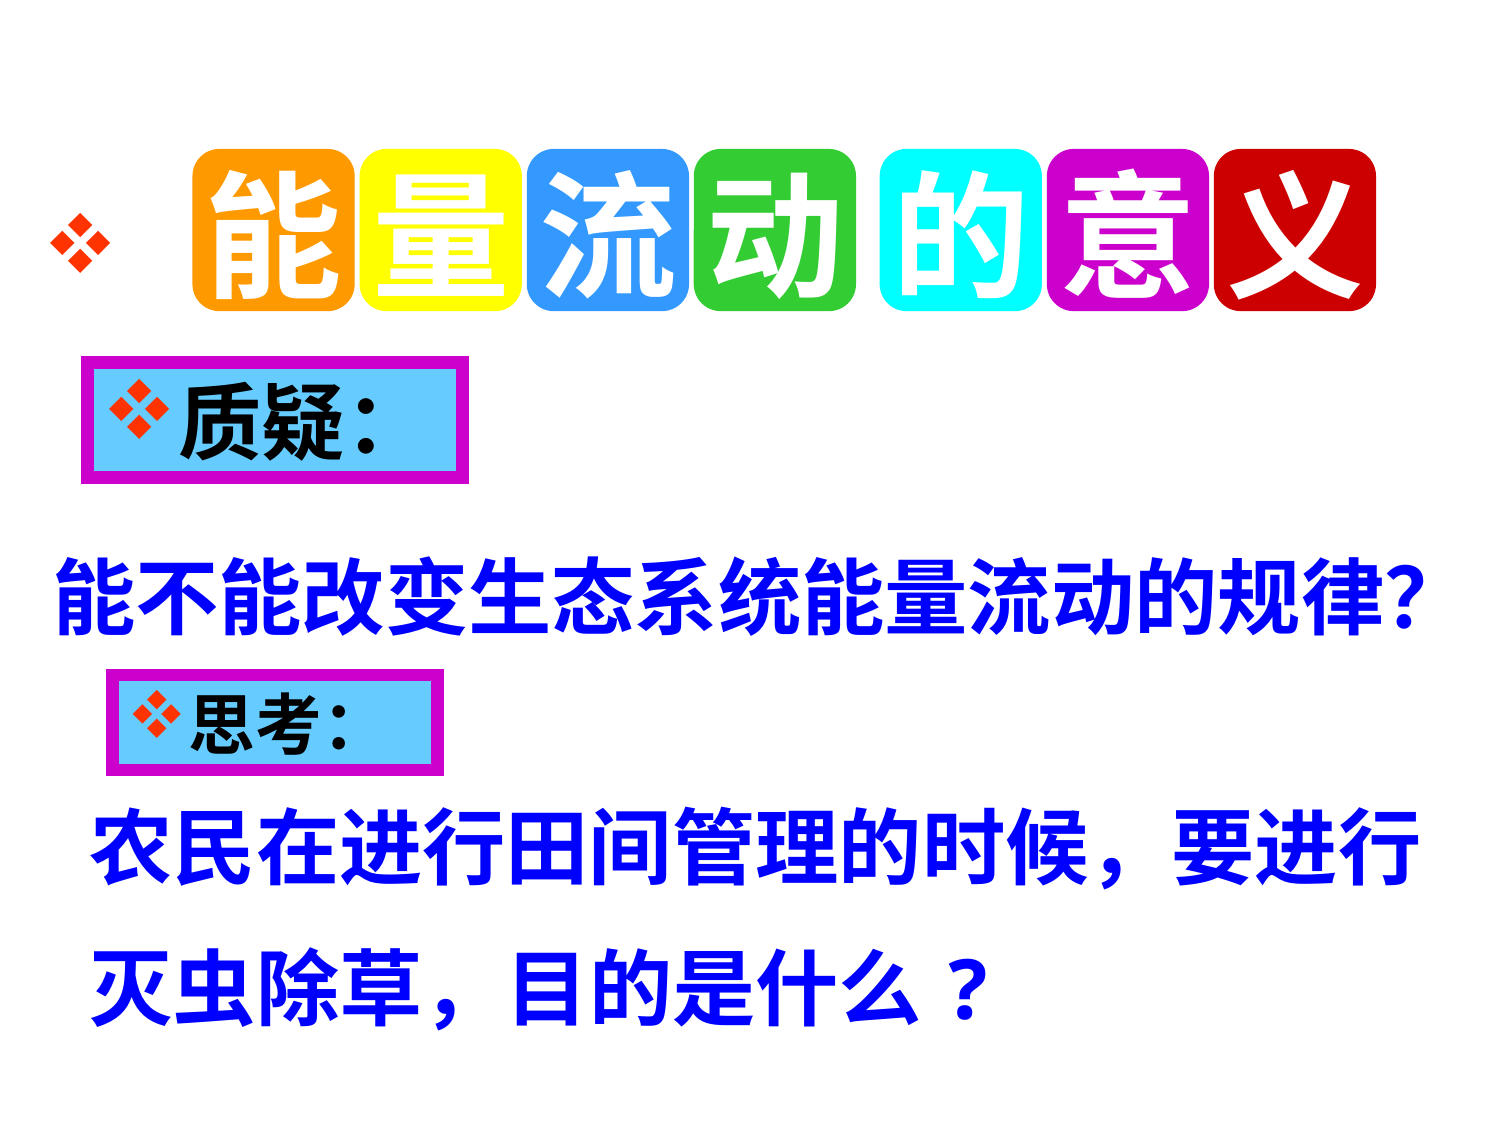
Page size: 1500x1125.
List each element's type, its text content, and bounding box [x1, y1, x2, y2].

text_box 思考： [112, 674, 438, 770]
text_box 的 [879, 148, 1042, 312]
text_box 量 [359, 148, 522, 312]
text_box 义 [1213, 148, 1377, 312]
text_box 质疑： [87, 362, 463, 478]
text_box 流 [526, 148, 690, 312]
text_box 能不能改变生态系统能量流动的规律？ [37, 537, 1500, 653]
text_box 动 [693, 148, 857, 312]
text_box 能 [192, 148, 355, 312]
text_box 农民在进行田间管理的时候，要进行 灭虫除草，目的是什么? [75, 787, 1450, 1125]
text_box [28, 196, 158, 312]
text_box 意 [1046, 148, 1210, 312]
